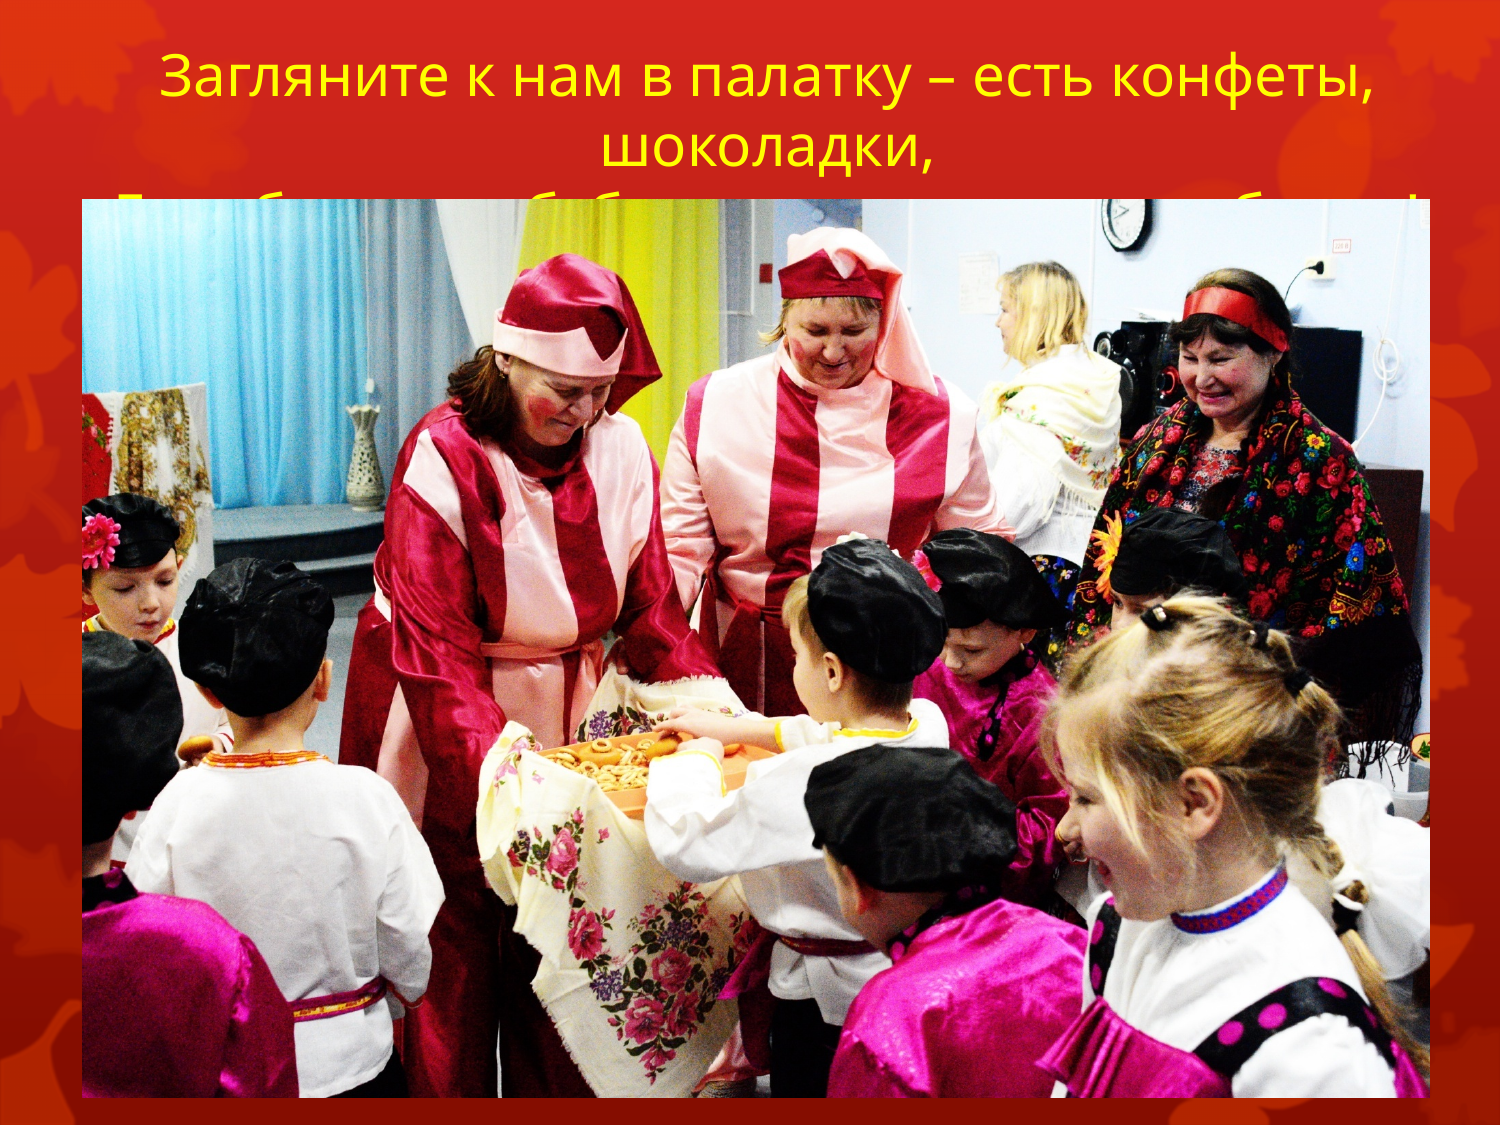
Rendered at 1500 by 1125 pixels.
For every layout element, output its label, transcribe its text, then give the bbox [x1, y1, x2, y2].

text_box Загляните к нам в палатку – есть конфеты, шоколадки, Есть баранки, бублики, приготовьте рублики! [76, 30, 1459, 256]
picture [81, 198, 1431, 1099]
